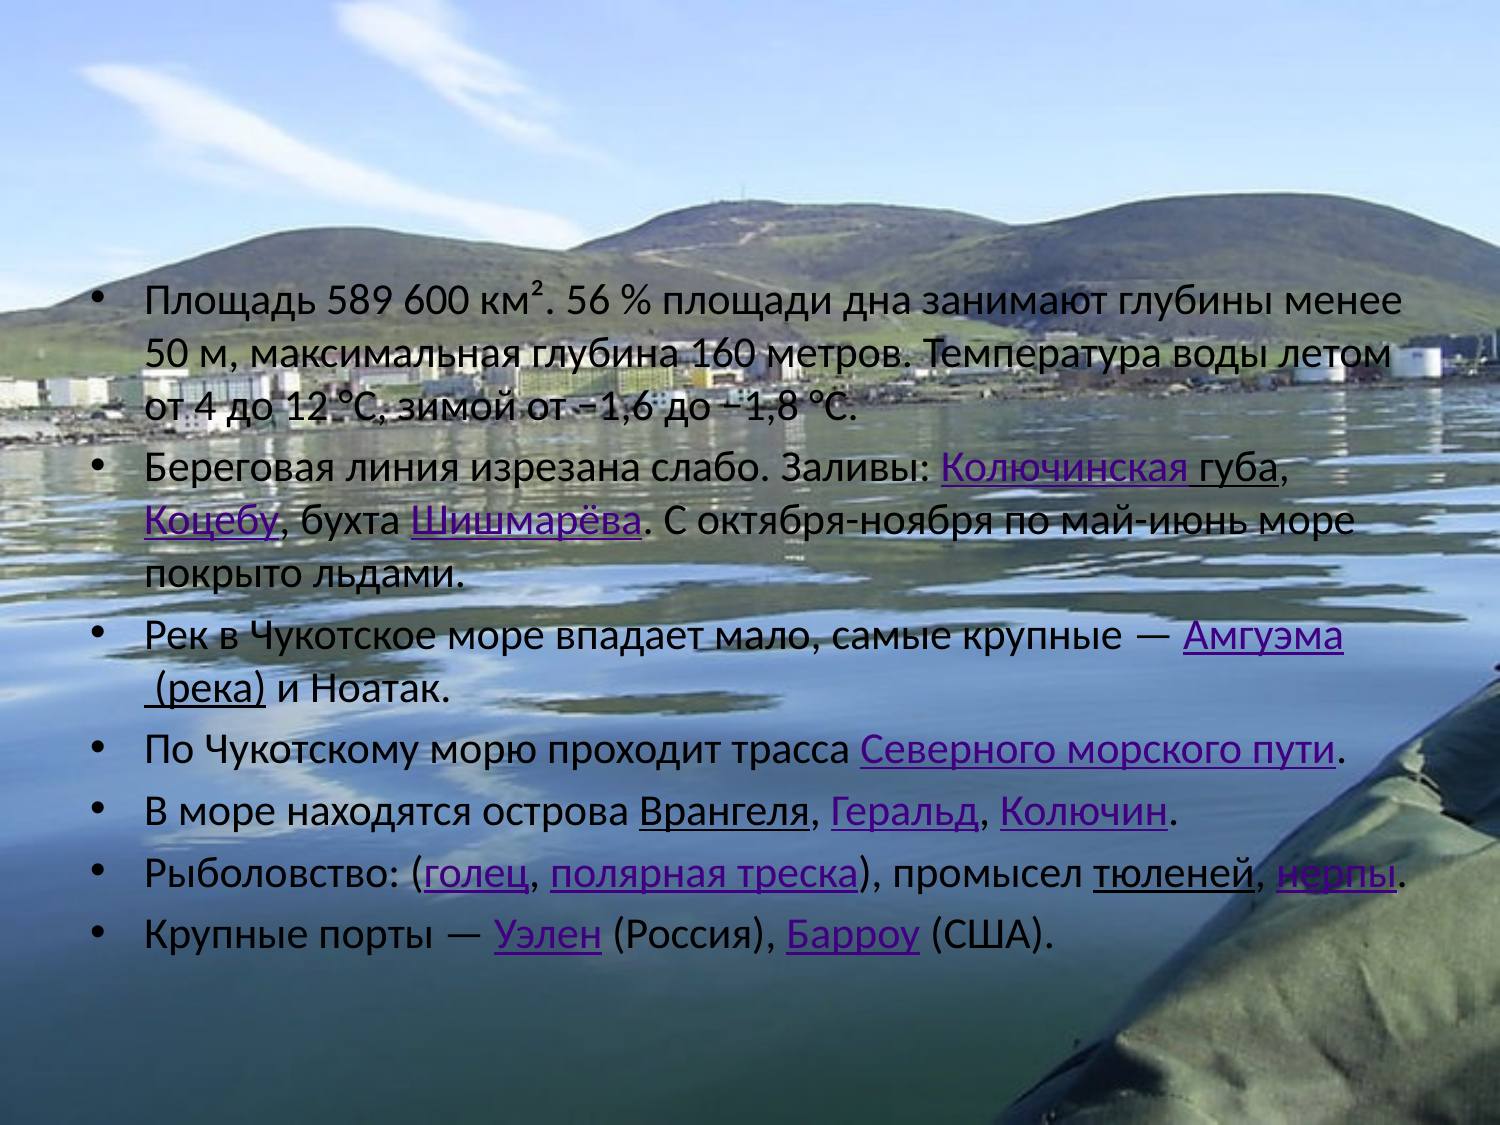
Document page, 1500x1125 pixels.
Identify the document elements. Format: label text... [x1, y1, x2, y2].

picture [0, 0, 1500, 1125]
list Площадь 589 600 км². 56 % площади дна занимают глубины менее 50 м, максимальная глубина 160 метров. Температура воды летом от 4 до 12 °C, зимой от −1,6 до −1,8 °C. Береговая линия изрезана слабо. Заливы: Колючинская губа, Коцебу, бухта Шишмарёва. С октября-ноября по май-июнь море покрыто льдами. Рек в Чукотское море впадает мало, самые крупные — Амгуэма (река) и Ноатак. По Чукотскому морю проходит трасса Северного морского пути. В море находятся острова Врангеля, Геральд, Колючин. Рыболовство: (голец, полярная треска), промысел тюленей, нерпы. Крупные порты — Уэлен (Россия), Барроу (США). [74, 262, 1426, 1006]
